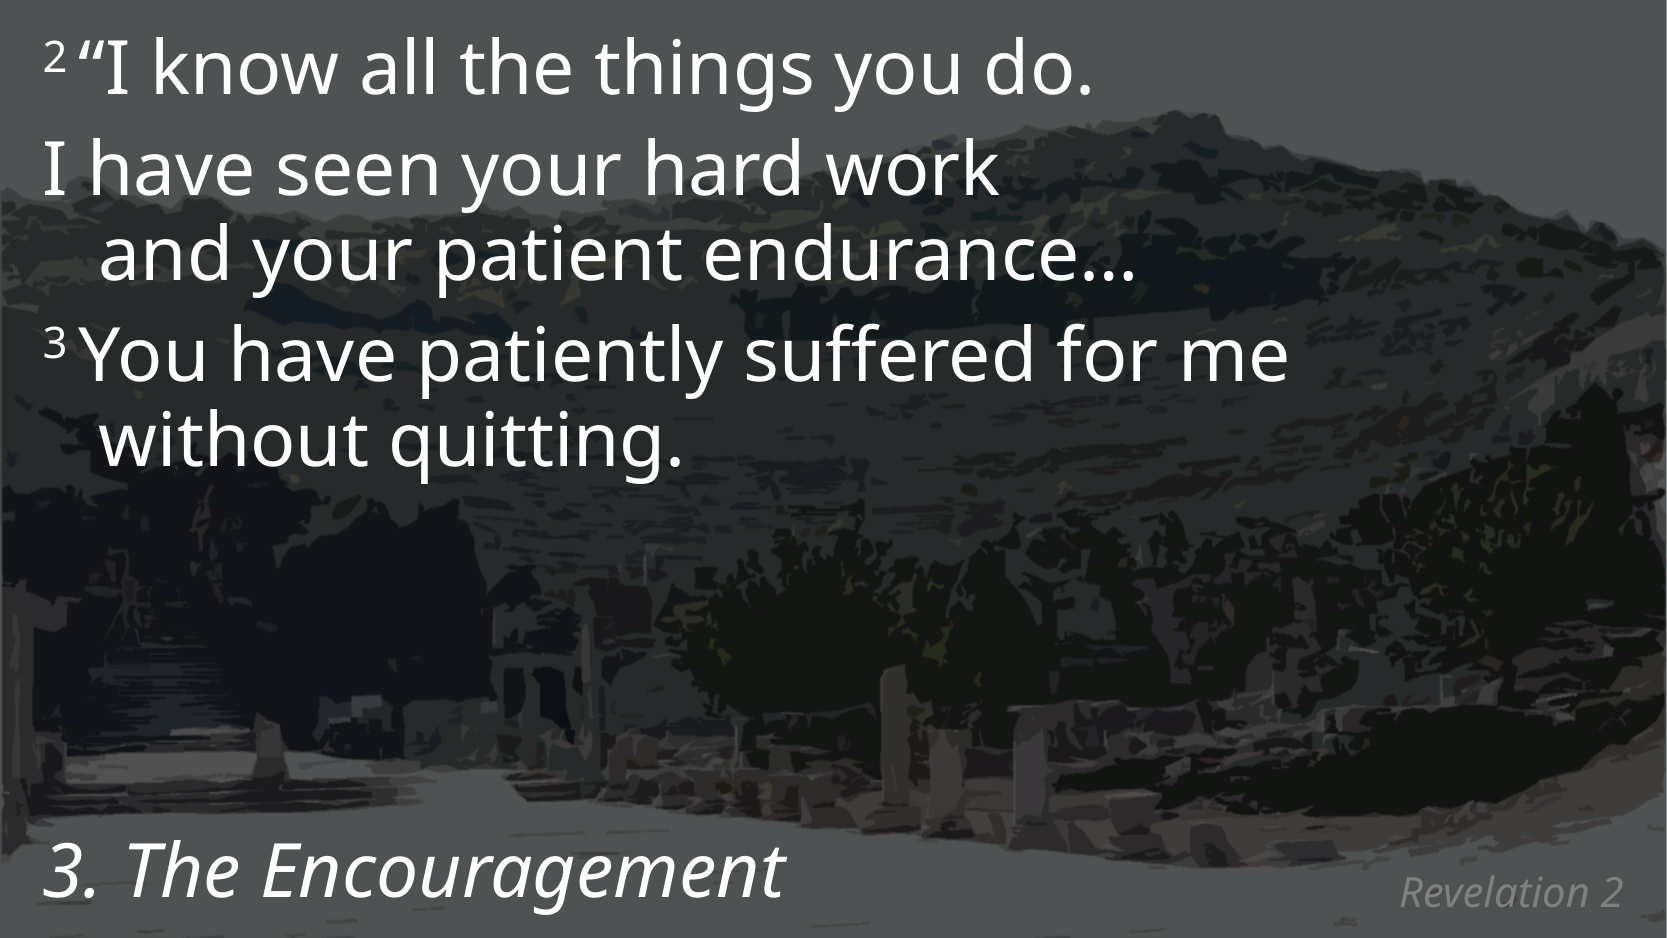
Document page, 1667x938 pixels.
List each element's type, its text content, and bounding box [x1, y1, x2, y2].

title Revelation 2 [1247, 833, 1640, 923]
list 2 “I know all the things you do. I have seen your hard work and your patient endurance… 3 You have patiently suffered for me without quitting. [27, 18, 1640, 813]
picture [0, 0, 1667, 938]
list 3. The Encouragement [27, 833, 1247, 923]
